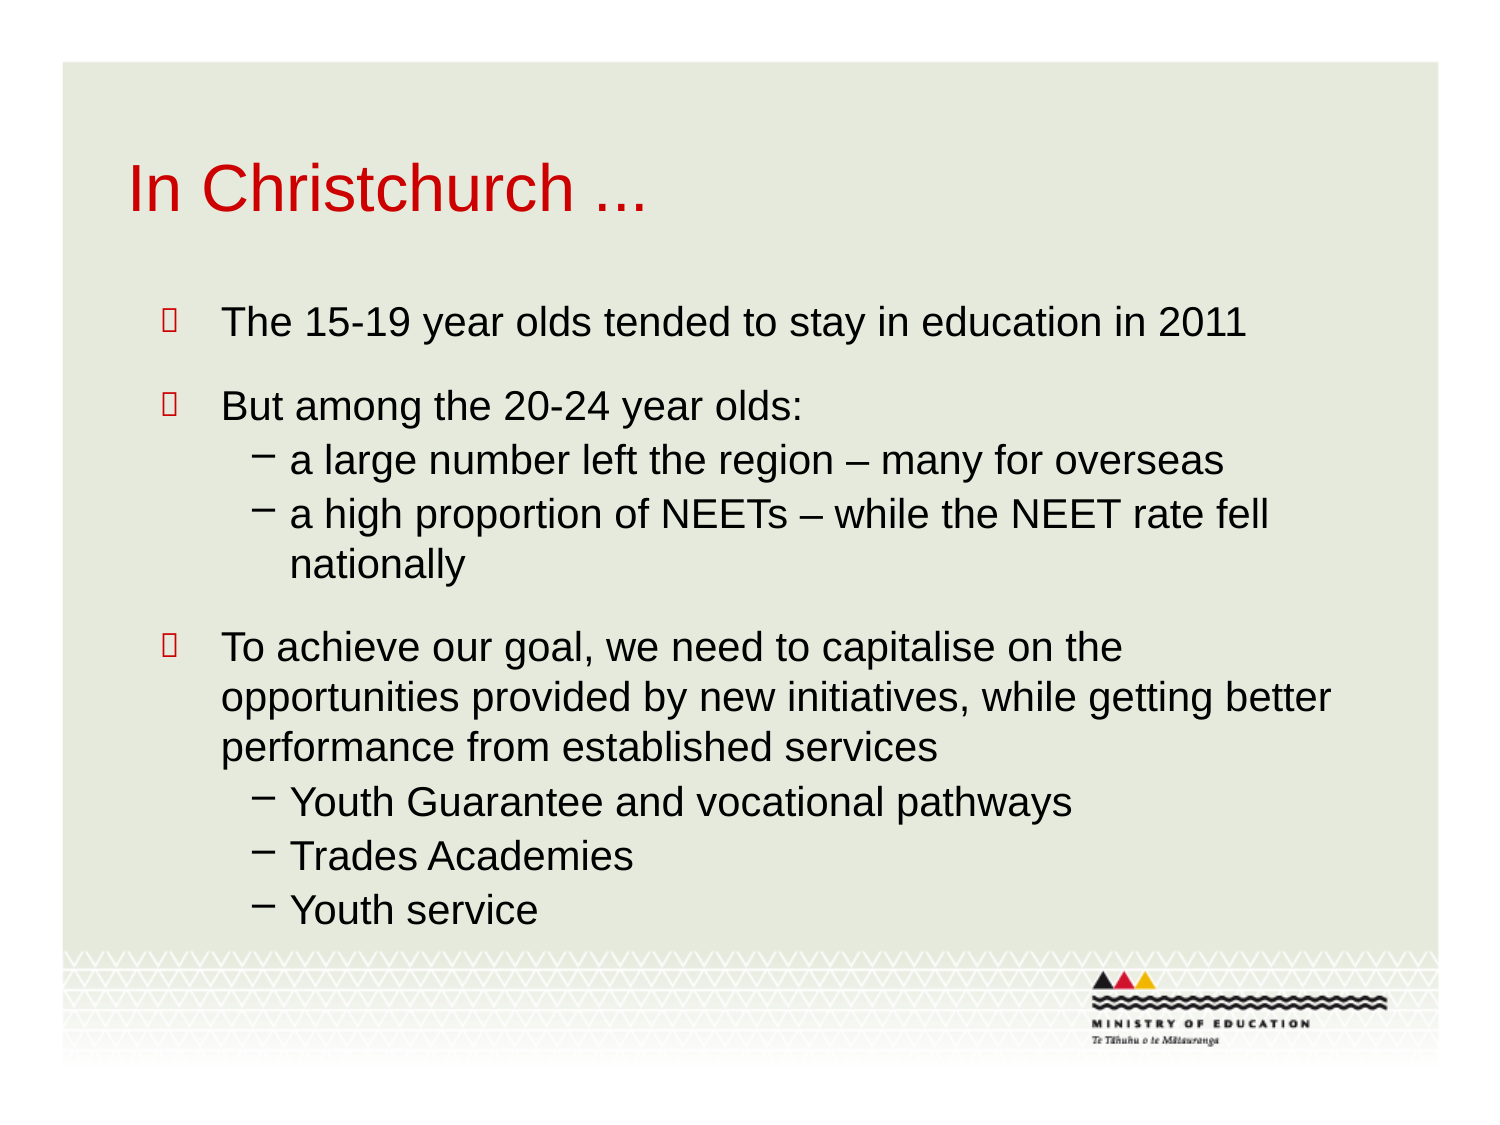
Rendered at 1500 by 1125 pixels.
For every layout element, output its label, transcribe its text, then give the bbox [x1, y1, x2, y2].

list The 15-19 year olds tended to stay in education in 2011 But among the 20-24 year olds: a large number left the region – many for overseas a high proportion of NEETs – while the NEET rate fell nationally To achieve our goal, we need to capitalise on the opportunities provided by new initiatives, while getting better performance from established services Youth Guarantee and vocational pathways Trades Academies Youth service [112, 287, 1388, 965]
title In Christchurch ... [112, 137, 1388, 251]
